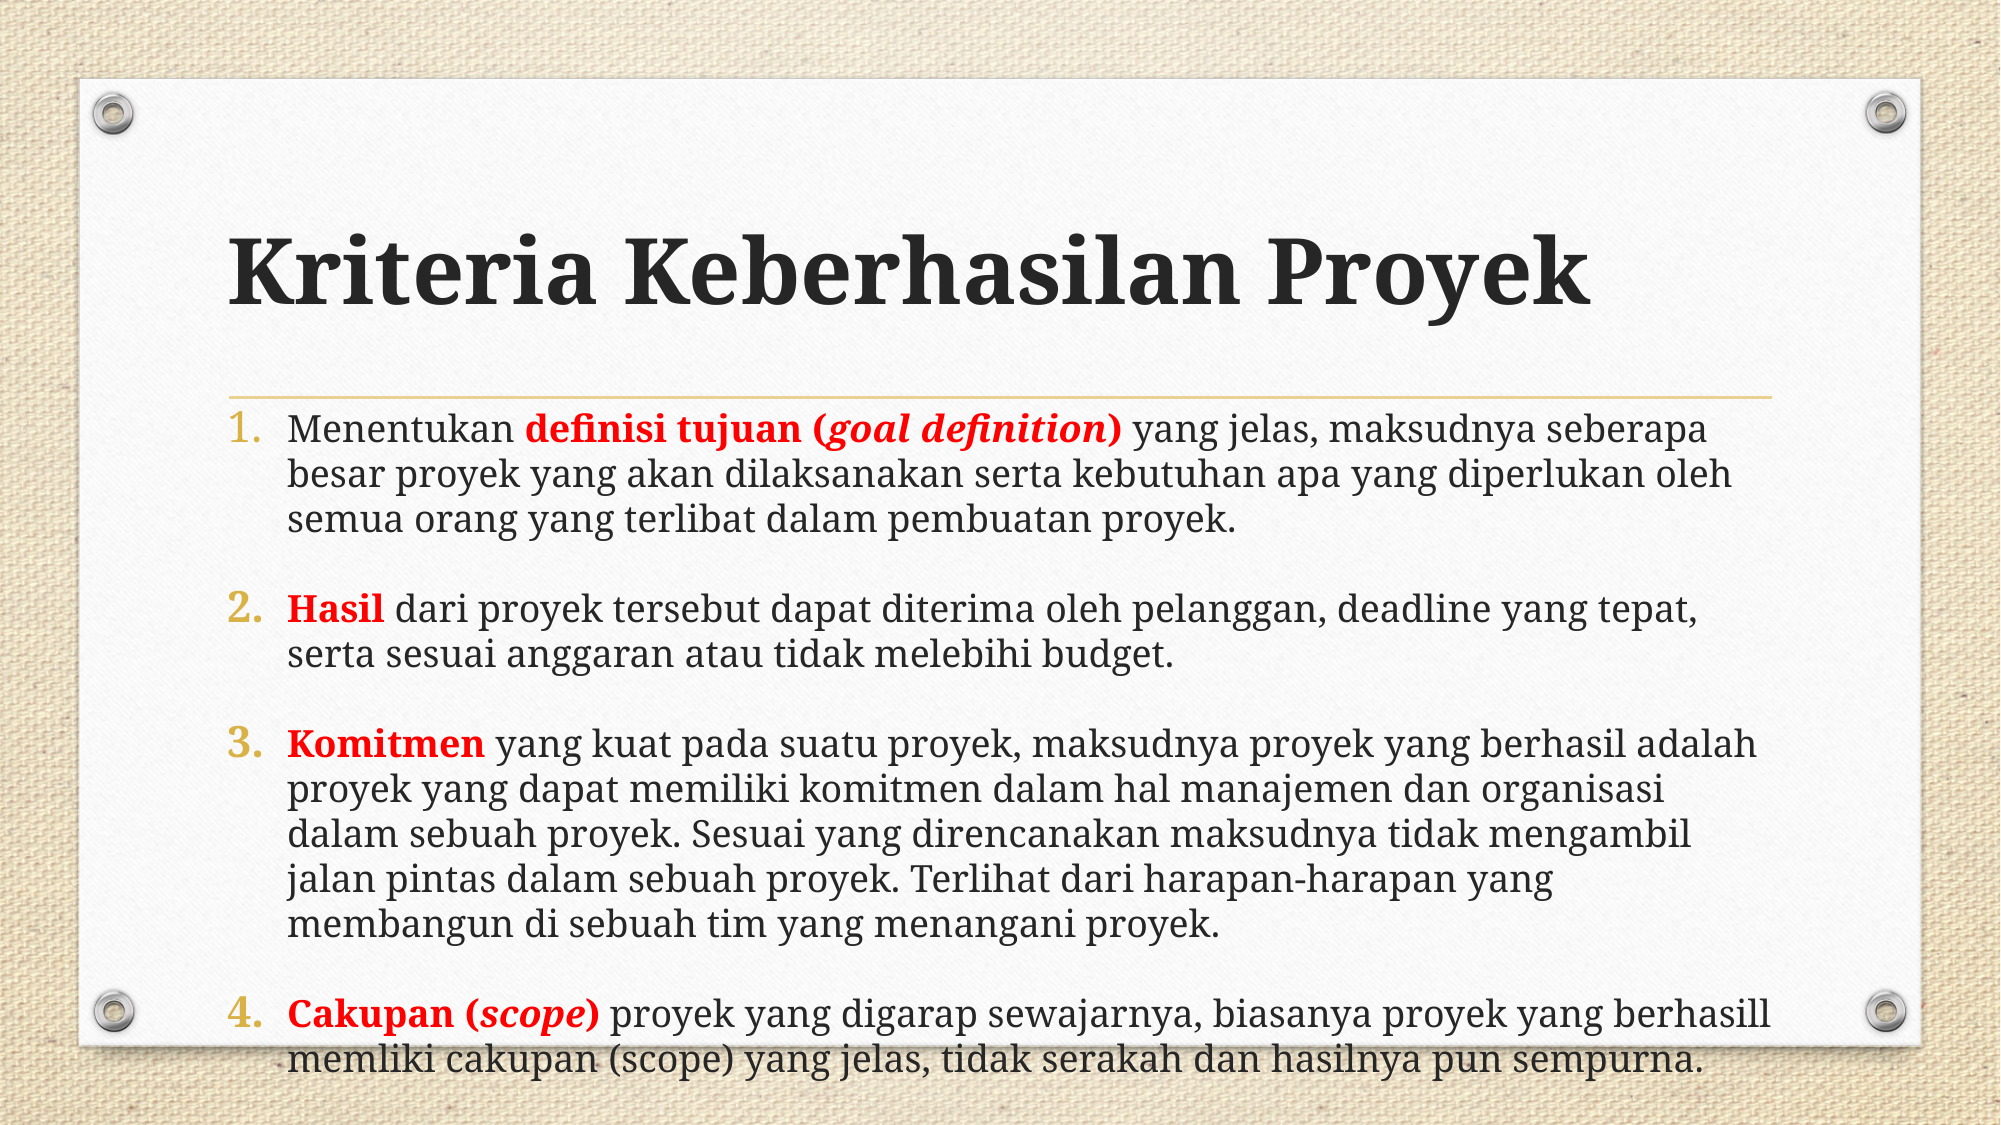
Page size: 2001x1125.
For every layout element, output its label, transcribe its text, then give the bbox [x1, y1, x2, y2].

list Menentukan definisi tujuan (goal definition) yang jelas, maksudnya seberapa besar proyek yang akan dilaksanakan serta kebutuhan apa yang diperlukan oleh semua orang yang terlibat dalam pembuatan proyek. Hasil dari proyek tersebut dapat diterima oleh pelanggan, deadline yang tepat, serta sesuai anggaran atau tidak melebihi budget. Komitmen yang kuat pada suatu proyek, maksudnya proyek yang berhasil adalah proyek yang dapat memiliki komitmen dalam hal manajemen dan organisasi dalam sebuah proyek. Sesuai yang direncanakan maksudnya tidak mengambil jalan pintas dalam sebuah proyek. Terlihat dari harapan-harapan yang membangun di sebuah tim yang menangani proyek. Cakupan (scope) proyek yang digarap sewajarnya, biasanya proyek yang berhasill memliki cakupan (scope) yang jelas, tidak serakah dan hasilnya pun sempurna. [212, 397, 1788, 1000]
picture [0, 0, 2001, 1125]
title Kriteria Keberhasilan Proyek [212, 161, 1788, 375]
